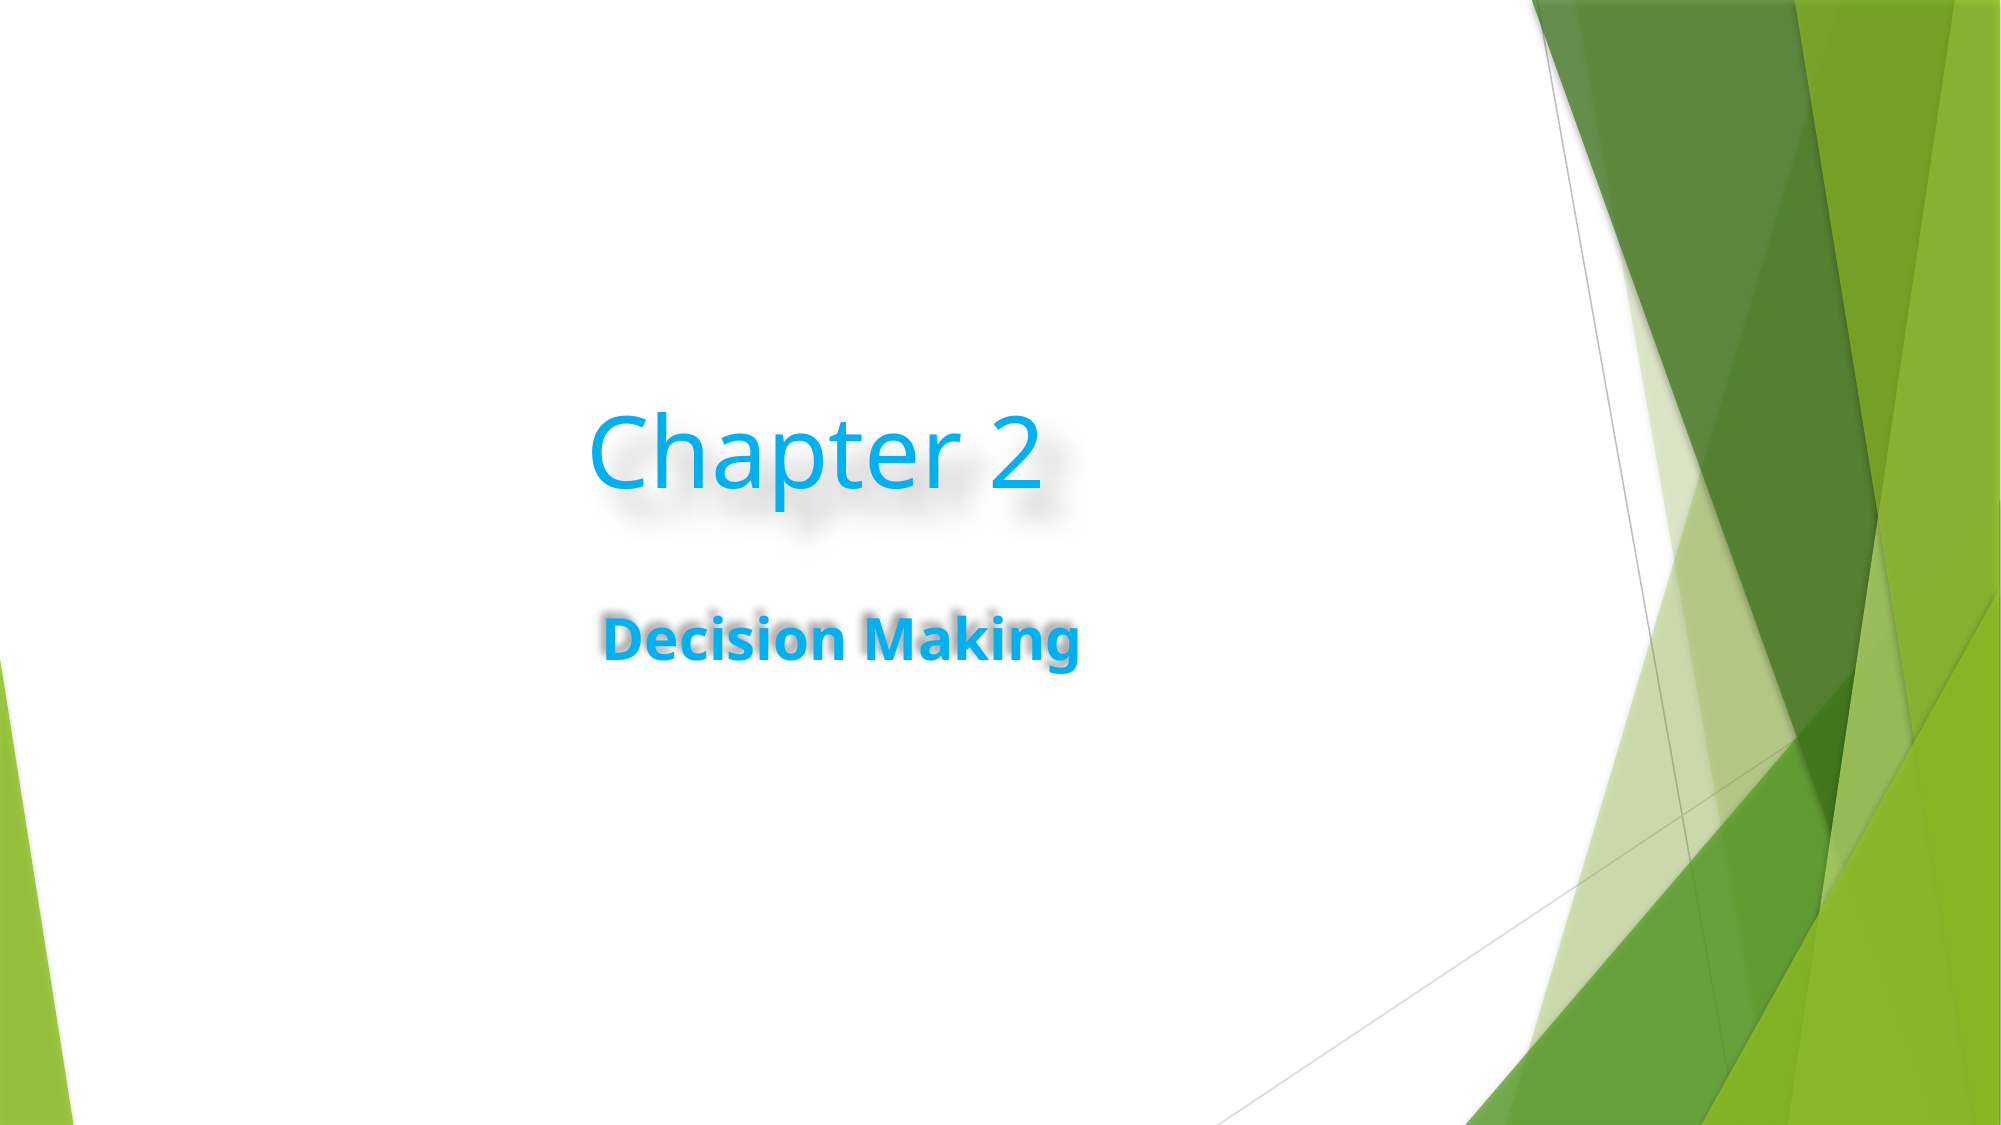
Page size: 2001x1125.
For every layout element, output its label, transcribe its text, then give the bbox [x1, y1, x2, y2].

list Decision Making [136, 594, 1548, 736]
title Chapter 2 [111, 316, 1522, 617]
